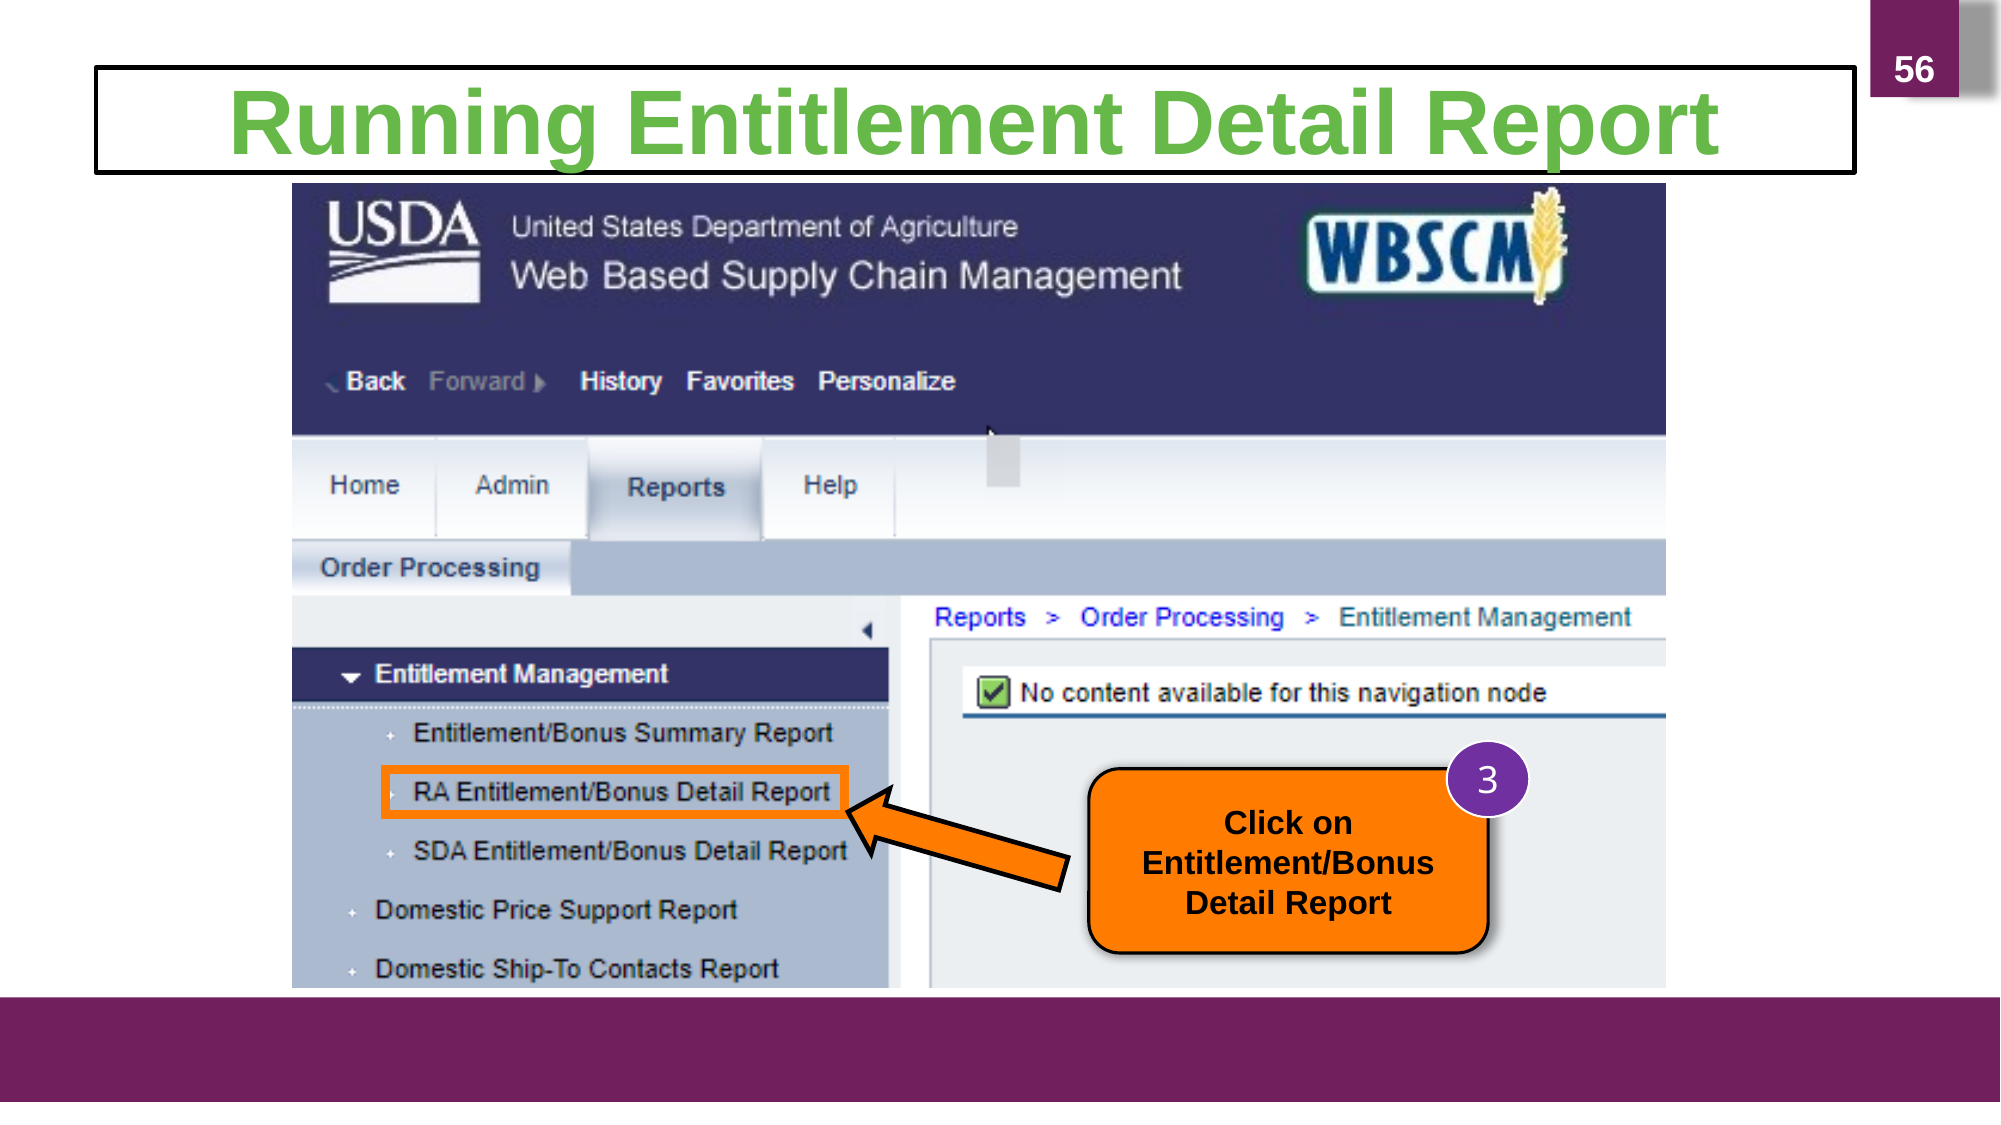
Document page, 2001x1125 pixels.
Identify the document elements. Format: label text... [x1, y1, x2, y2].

picture [292, 183, 1666, 988]
text_box [0, 996, 2000, 1103]
slide_number 56 [1870, 0, 1959, 98]
list Running Entitlement Detail Report [95, 67, 1855, 173]
